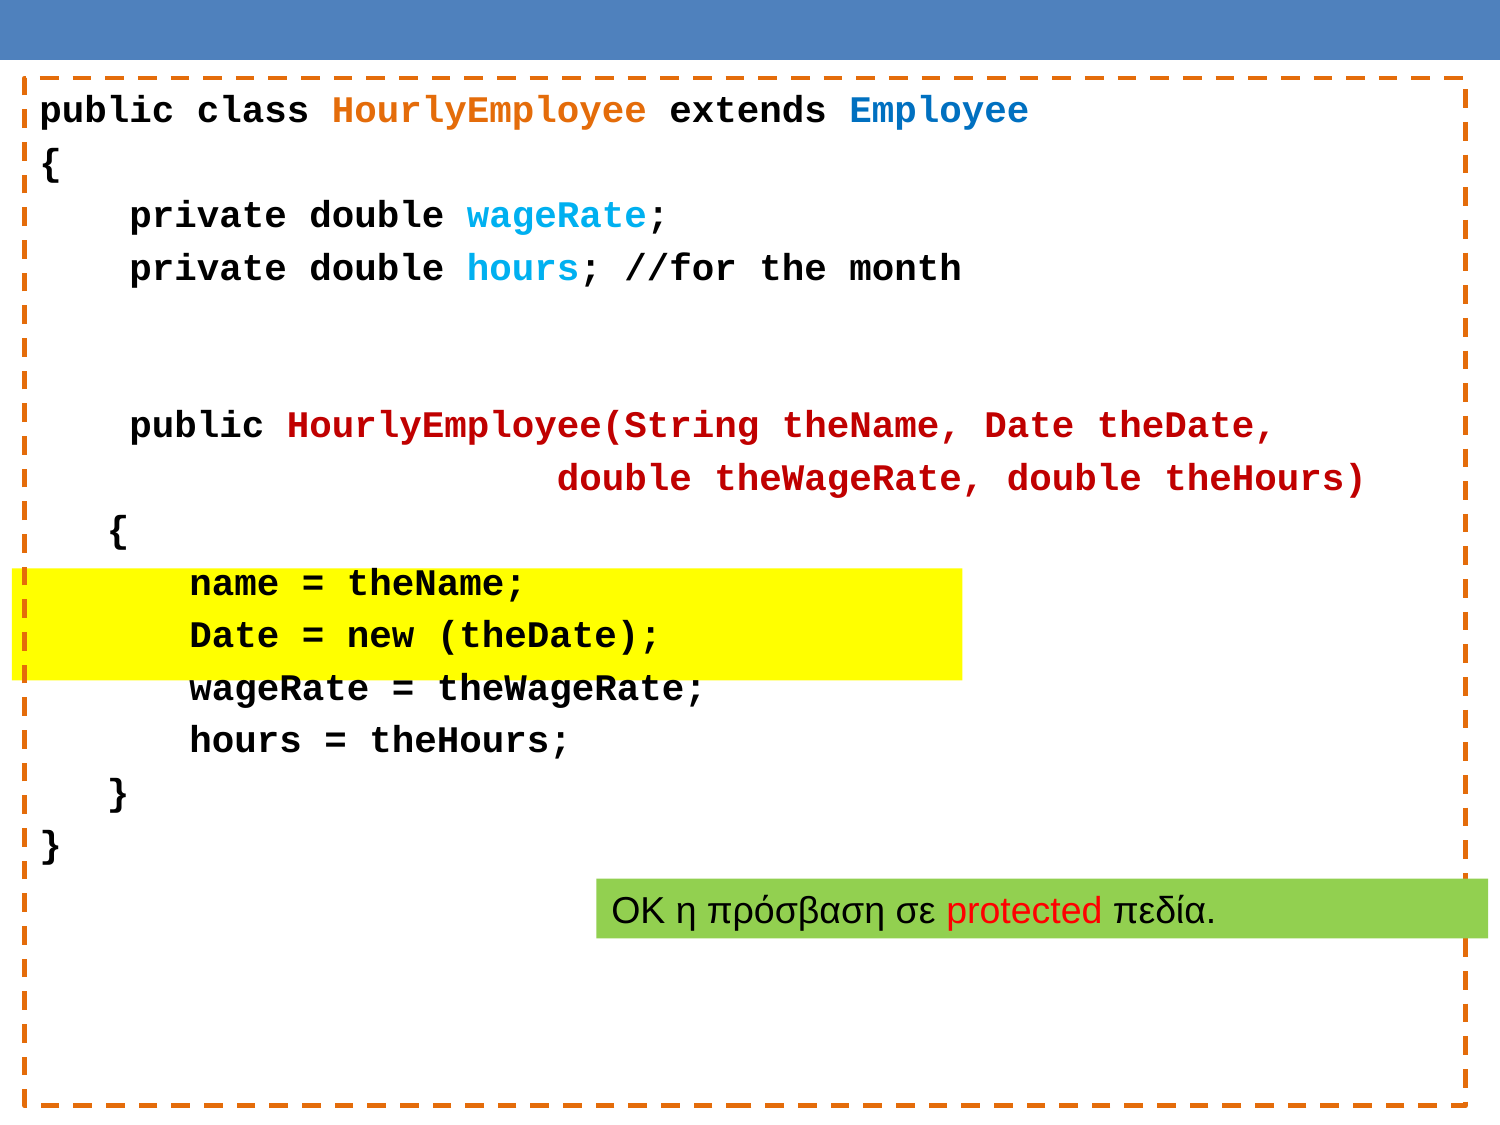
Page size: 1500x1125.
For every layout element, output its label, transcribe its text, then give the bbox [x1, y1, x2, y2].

text_box public class HourlyEmployee extends Employee { private double wageRate; private double hours; //for the month public HourlyEmployee(String theName, Date theDate, double theWageRate, double theHours) { name = theName; Date = new (theDate); wageRate = theWageRate; hours = theHours; } } [24, 78, 1466, 1106]
text_box [10, 566, 24, 683]
text_box OK η πρόσβαση σε protected πεδία. [596, 878, 1489, 939]
